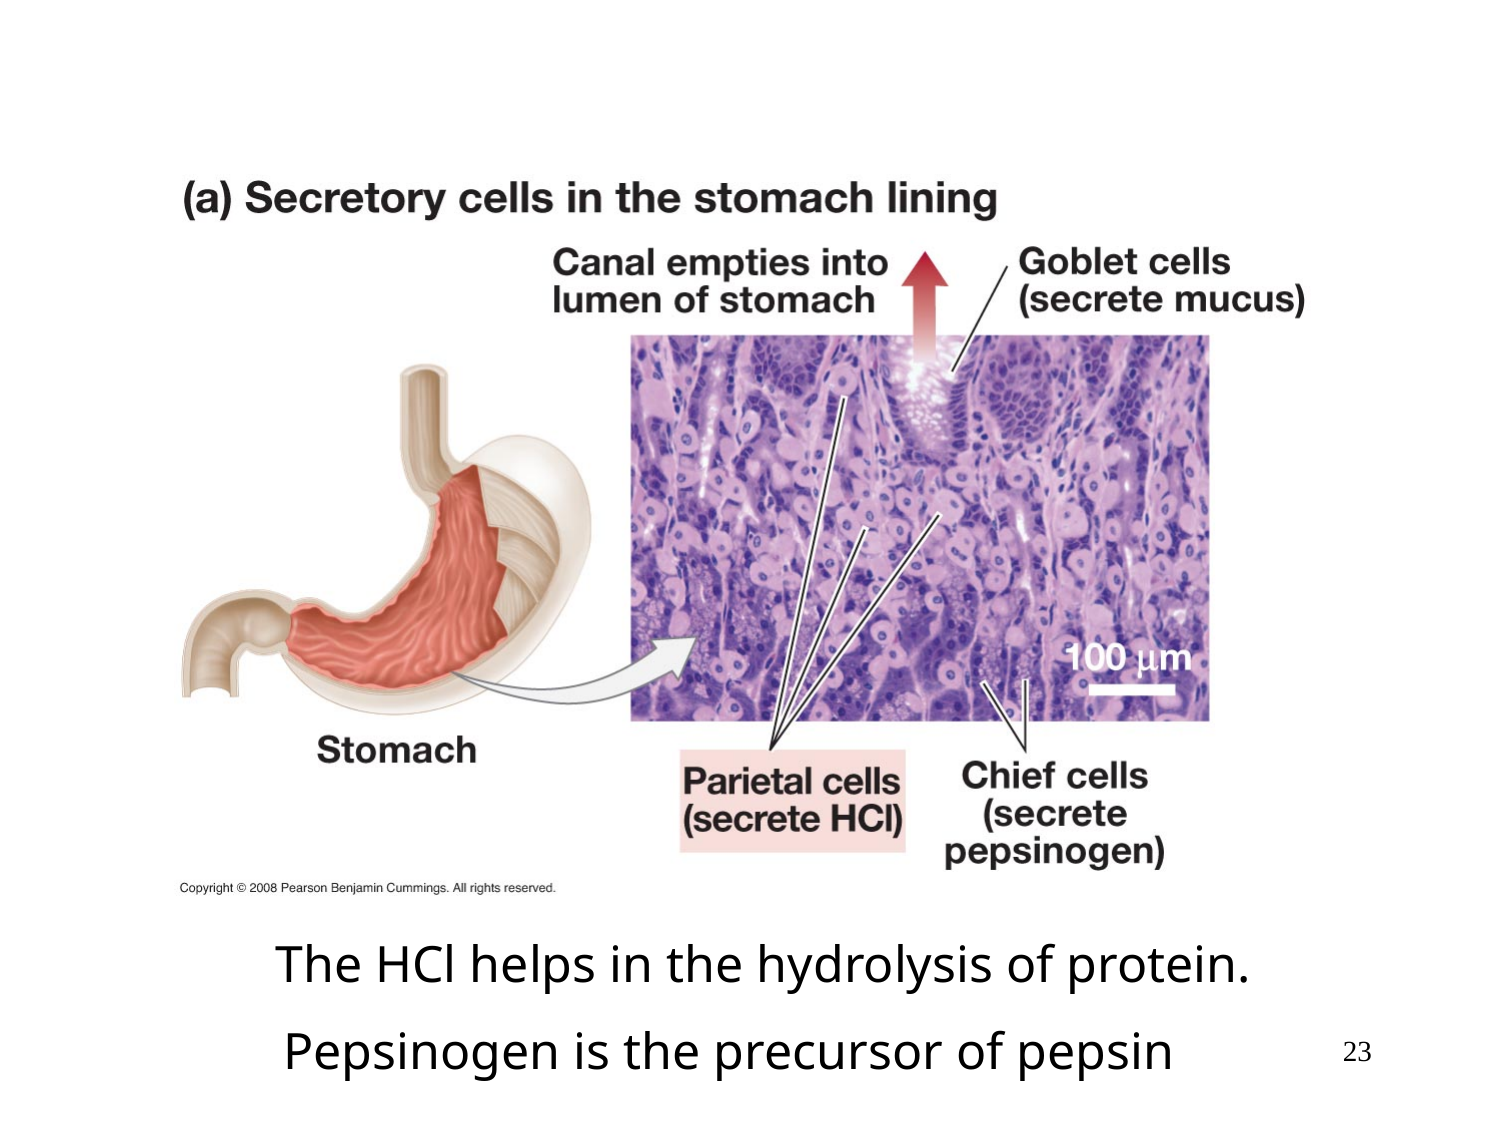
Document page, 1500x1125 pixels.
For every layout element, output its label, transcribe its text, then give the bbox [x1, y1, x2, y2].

slide_number 23 [1074, 1024, 1388, 1101]
picture [174, 174, 1312, 904]
text_box Pepsinogen is the precursor of pepsin [268, 1012, 1190, 1088]
text_box The HCl helps in the hydrolysis of protein. [260, 924, 1267, 1000]
